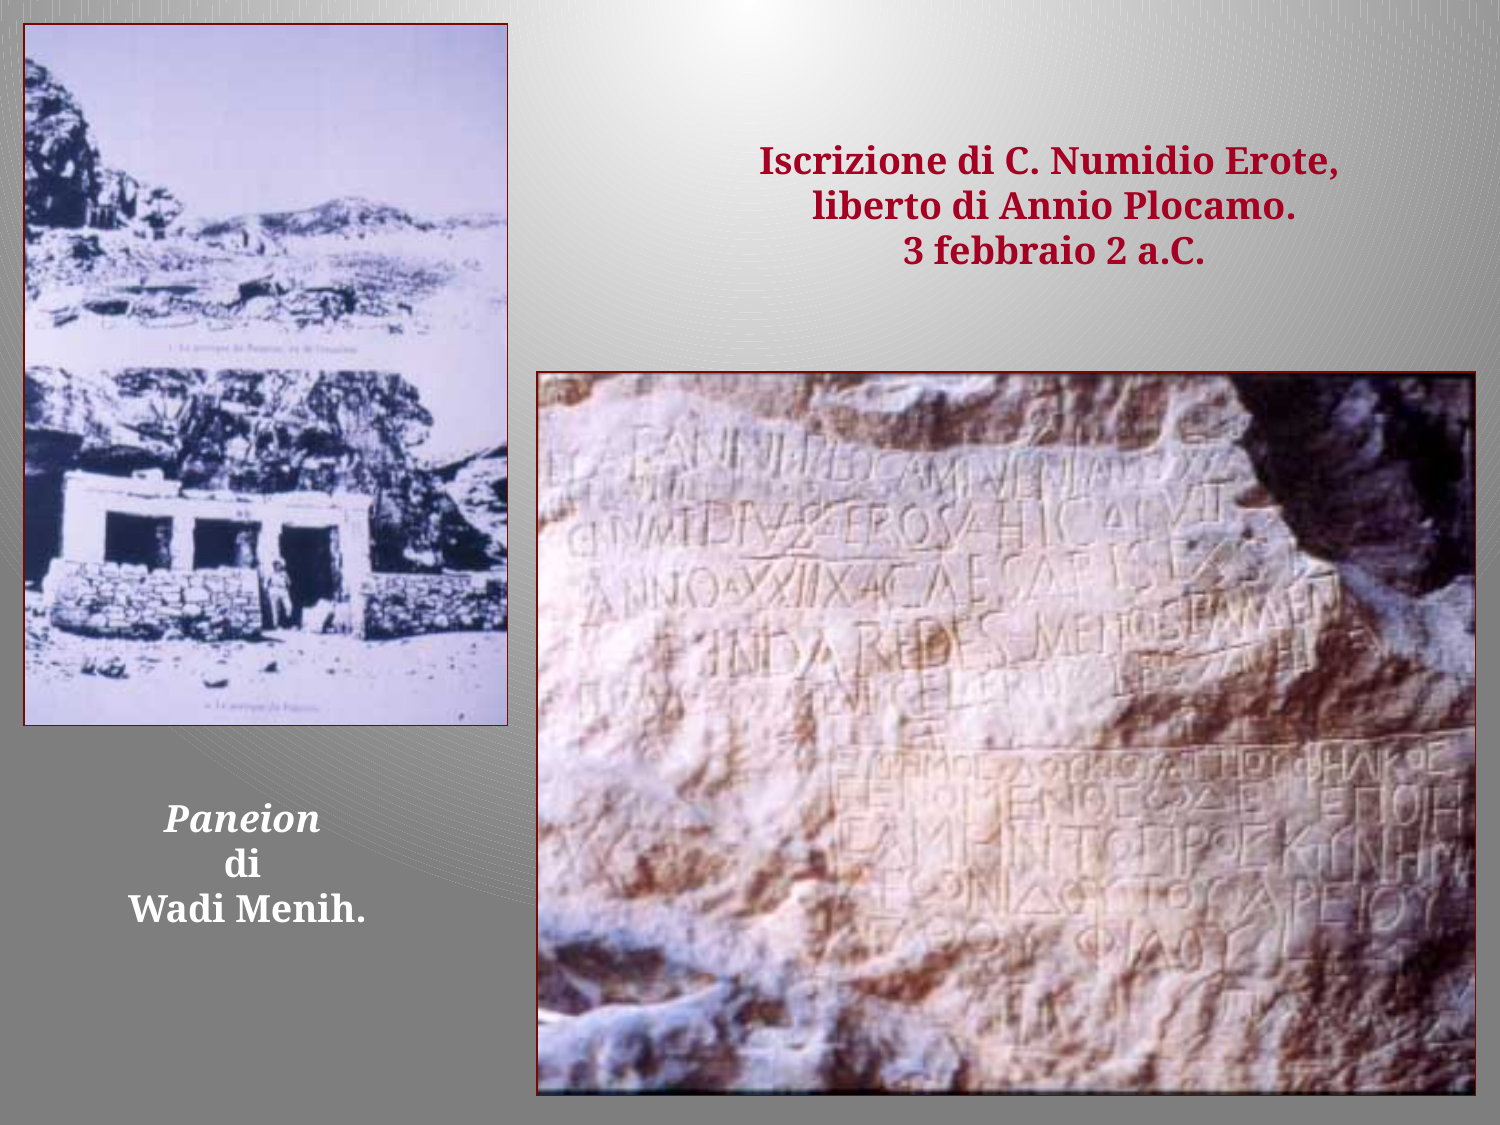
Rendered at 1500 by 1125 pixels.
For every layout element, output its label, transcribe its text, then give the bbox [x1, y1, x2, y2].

text_box Paneion di Wadi Menih. [113, 787, 382, 938]
picture [24, 24, 507, 726]
picture [537, 372, 1476, 1095]
text_box Iscrizione di C. Numidio Erote, liberto di Annio Plocamo. 3 febbraio 2 a.C. [744, 130, 1365, 280]
